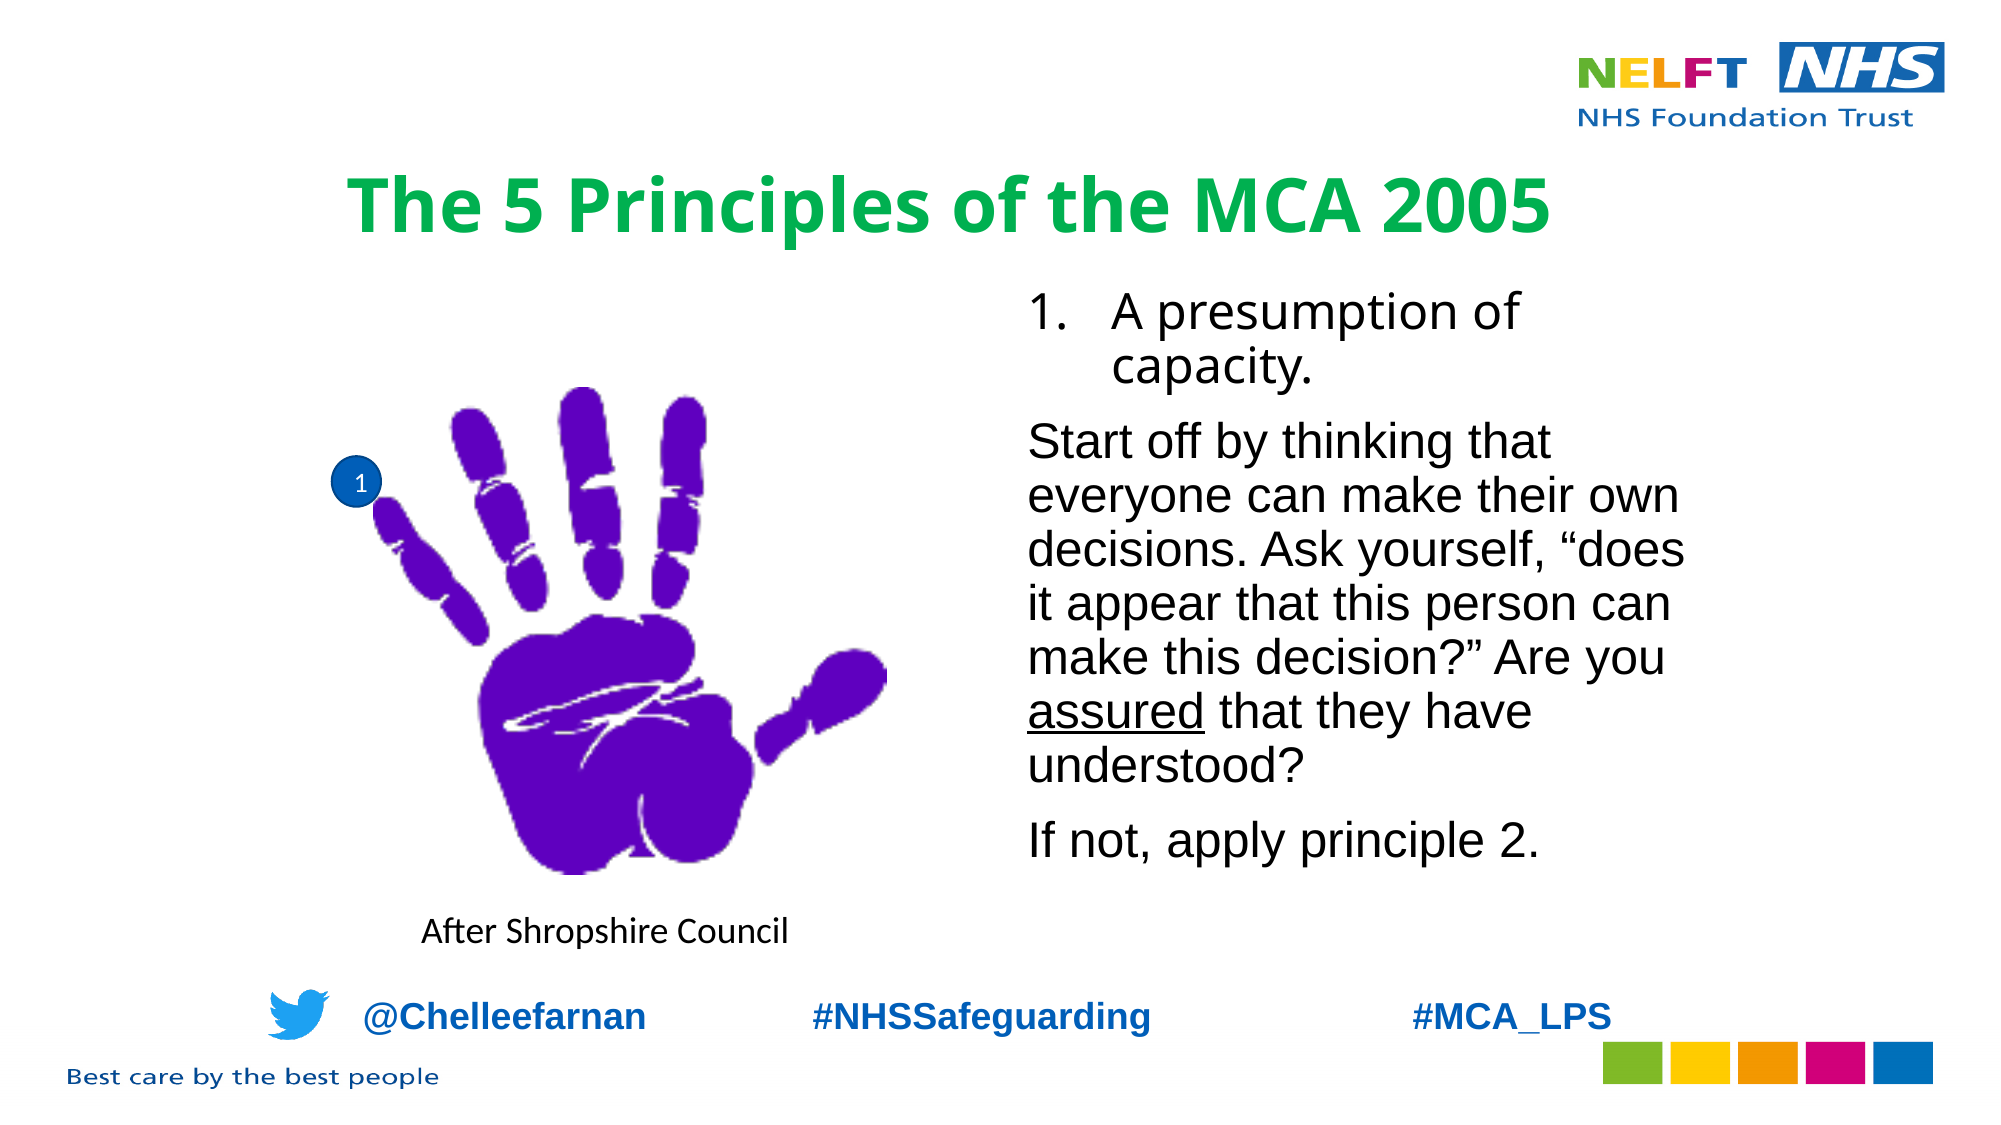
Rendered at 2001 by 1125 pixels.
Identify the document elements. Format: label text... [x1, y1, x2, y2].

title The 5 Principles of the MCA 2005 [331, 160, 1572, 350]
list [373, 387, 887, 875]
picture [1564, 30, 1959, 138]
text_box 1 [330, 455, 373, 508]
text_box After Shropshire Council [406, 899, 805, 959]
list A presumption of capacity. Start off by thinking that everyone can make their own decisions. Ask yourself, “does it appear that this person can make this decision?” Are you assured that they have understood? If not, apply principle 2. [1012, 278, 1733, 1005]
picture [0, 965, 2000, 1106]
text_box @Chelleefarnan #NHSSafeguarding #MCA_LPS [348, 984, 1715, 1045]
